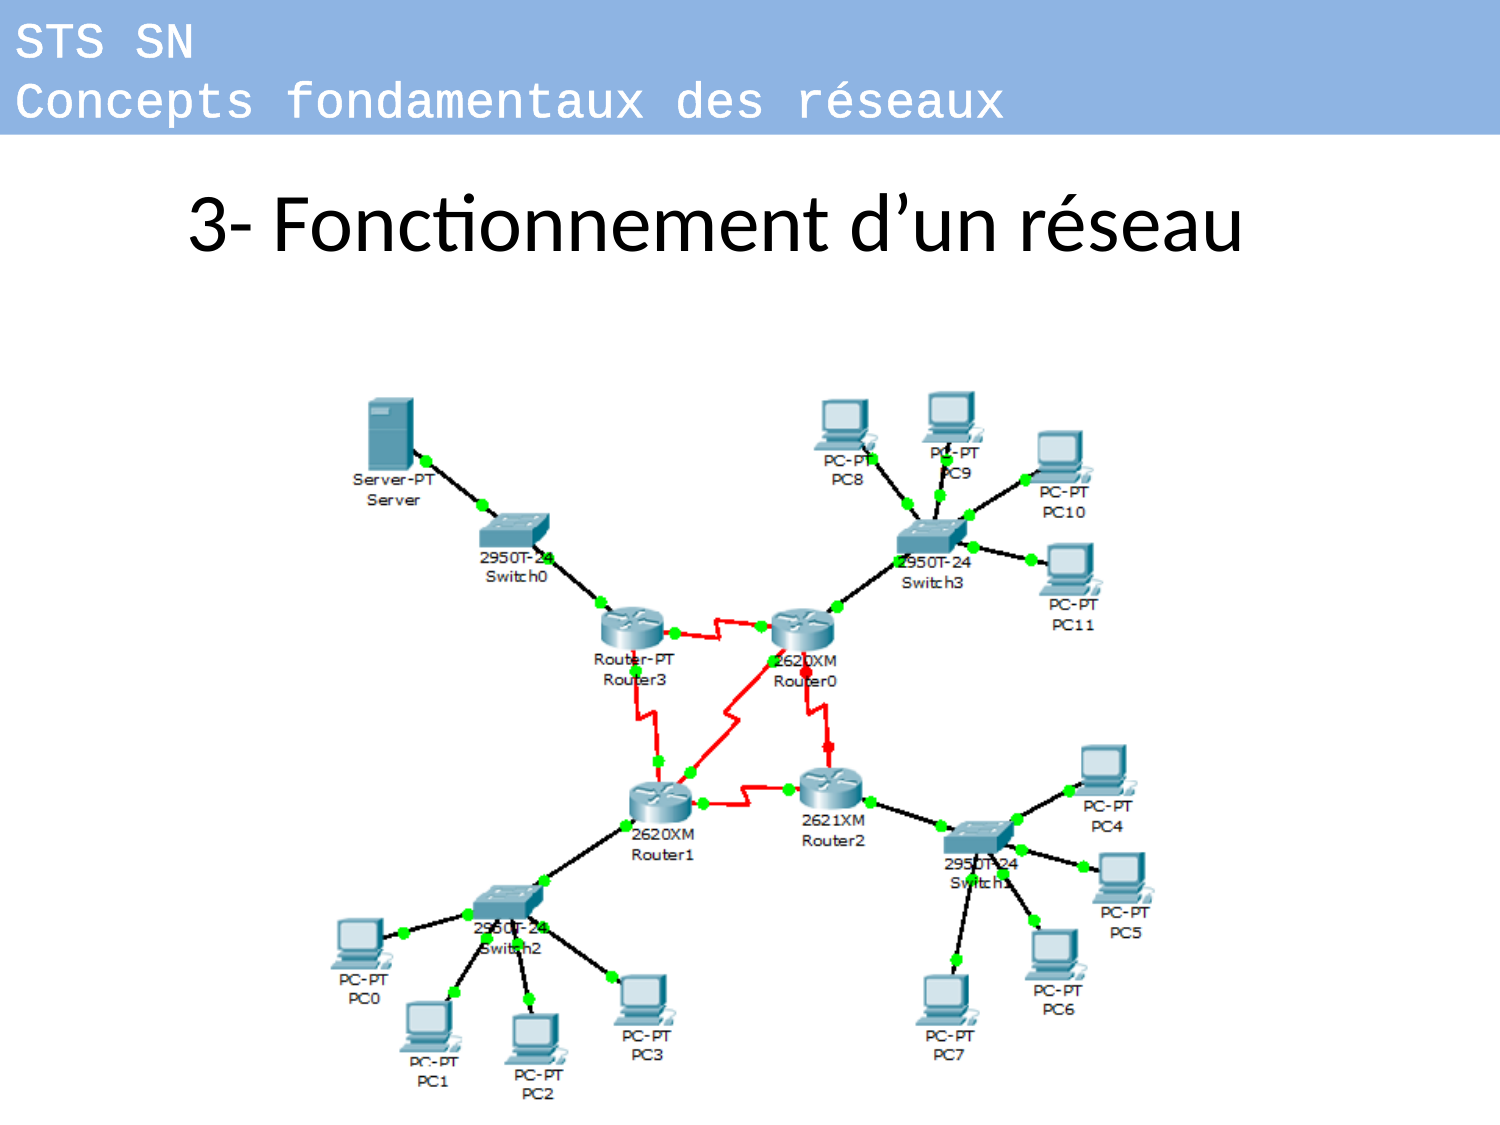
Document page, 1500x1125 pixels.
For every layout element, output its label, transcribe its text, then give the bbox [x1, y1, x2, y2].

text_box 3- Fonctionnement d’un réseau [20, 160, 1412, 276]
picture [294, 381, 1177, 1112]
text_box STS SN Concepts fondamentaux des réseaux [0, 0, 1500, 135]
